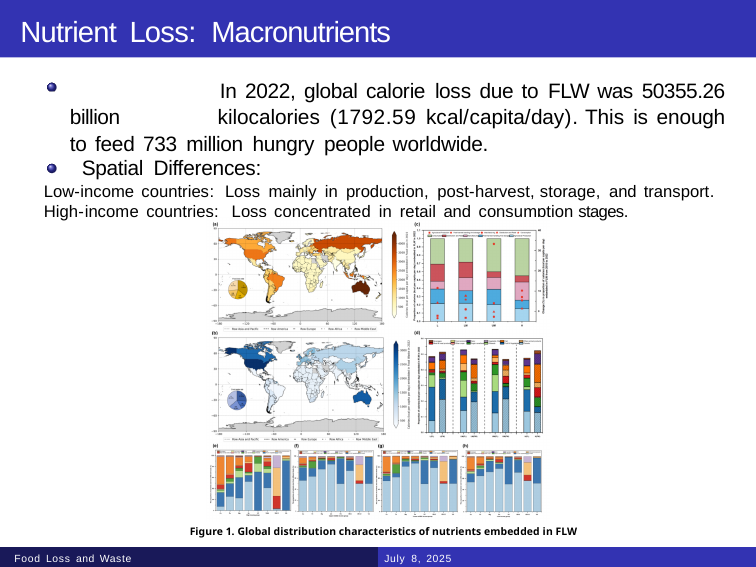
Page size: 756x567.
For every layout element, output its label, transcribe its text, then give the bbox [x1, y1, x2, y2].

text_box Figure 1. Global distribution characteristics of nutrients embedded in FLW [12, 517, 744, 546]
picture [46, 162, 57, 174]
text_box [0, 547, 756, 567]
picture [206, 217, 550, 522]
picture [46, 81, 57, 92]
text_box Nutrient Loss: Macronutrients [0, 0, 756, 58]
text_box In 2022, global calorie loss due to FLW was 50355.26 billion kilocalories (1792.59 kcal/capita/day). This is enough to feed 733 million hungry people worldwide. Spatial Differences: Low-income countries: Loss mainly in production, post-harvest, storage, and transport. High-income countries: Loss concentrated in retail and consumption stages. [43, 73, 731, 343]
